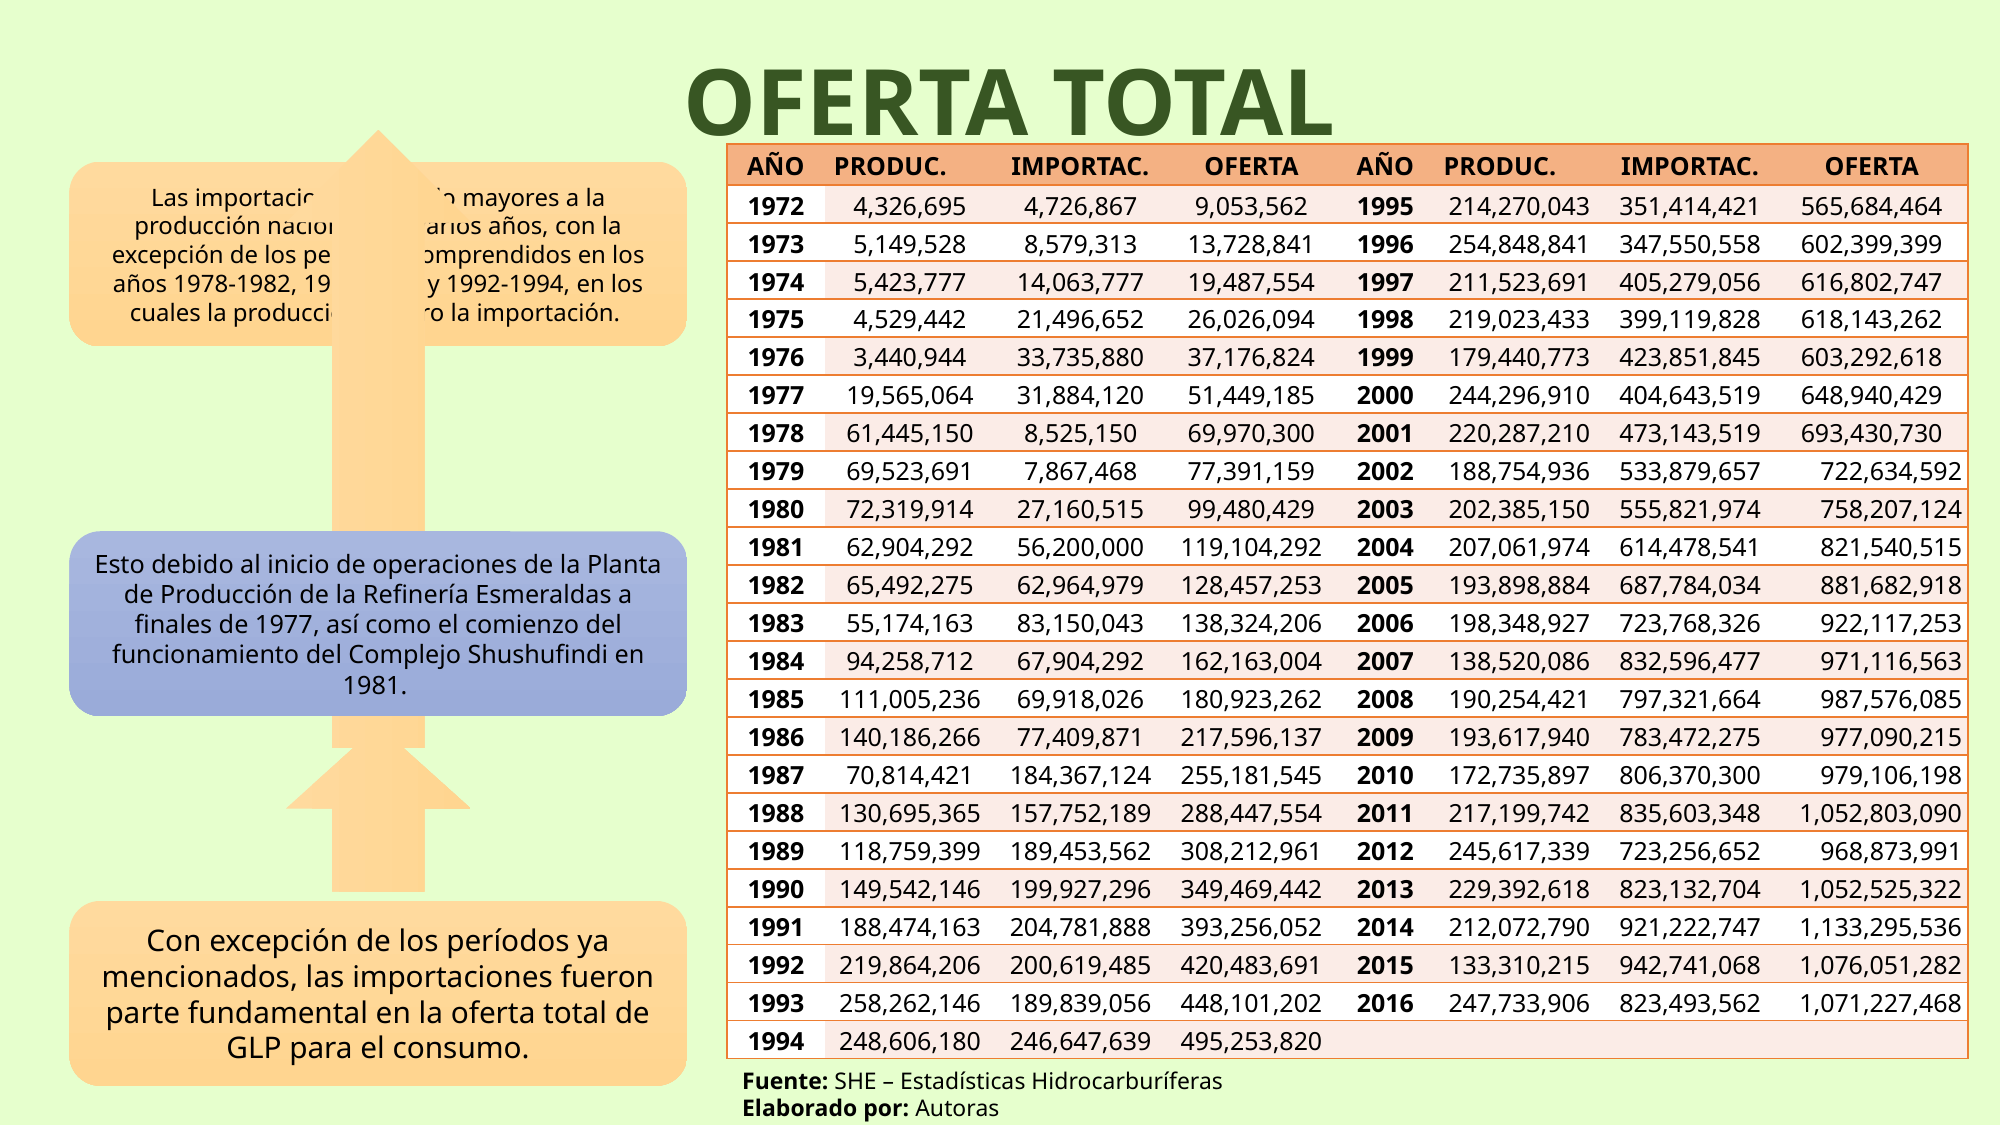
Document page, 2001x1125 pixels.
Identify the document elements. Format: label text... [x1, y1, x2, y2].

table_cell 193,898,884 [1434, 566, 1605, 602]
table_cell 821,540,515 [1776, 528, 1967, 564]
table_cell 119,104,292 [1166, 528, 1337, 564]
table_cell 77,409,871 [995, 718, 1166, 754]
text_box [69, 161, 688, 1086]
table_cell 1972 [728, 186, 825, 222]
table_cell 149,542,146 [825, 870, 995, 906]
table_cell 204,781,888 [995, 908, 1166, 944]
table_cell 1987 [728, 756, 825, 792]
table_cell 19,565,064 [825, 376, 995, 412]
table_cell 5,149,528 [825, 224, 995, 260]
table_cell 198,348,927 [1434, 604, 1605, 640]
table_cell 1998 [1337, 300, 1434, 336]
table_cell 83,150,043 [995, 604, 1166, 640]
table_cell 61,445,150 [825, 414, 995, 450]
table_cell 254,848,841 [1434, 224, 1605, 260]
table_cell 217,199,742 [1434, 794, 1605, 830]
table_cell 72,319,914 [825, 490, 995, 526]
table_cell 188,754,936 [1434, 452, 1605, 488]
table_header PRODUC. [825, 145, 995, 184]
table_cell 21,496,652 [995, 300, 1166, 336]
table_cell 351,414,421 [1605, 186, 1776, 222]
table_cell 758,207,124 [1776, 490, 1967, 526]
table_cell 212,072,790 [1434, 908, 1605, 944]
table_cell 69,523,691 [825, 452, 995, 488]
table_cell 618,143,262 [1776, 300, 1967, 336]
table_cell 255,181,545 [1166, 756, 1337, 792]
table_cell 133,310,215 [1434, 945, 1605, 982]
table_cell 1993 [728, 983, 825, 1020]
table_cell 2001 [1337, 414, 1434, 450]
table_cell 189,839,056 [995, 983, 1166, 1020]
table_cell 1991 [728, 908, 825, 944]
table_cell 2006 [1337, 604, 1434, 640]
table_cell 405,279,056 [1605, 262, 1776, 298]
table_cell [1337, 1021, 1434, 1058]
table_cell 1,133,295,536 [1776, 908, 1967, 944]
table_cell 219,864,206 [825, 945, 995, 982]
table_cell 1997 [1337, 262, 1434, 298]
table_cell 27,160,515 [995, 490, 1166, 526]
table_cell 19,487,554 [1166, 262, 1337, 298]
table_cell 835,603,348 [1605, 794, 1776, 830]
table_cell 349,469,442 [1166, 870, 1337, 906]
table_cell 693,430,730 [1776, 414, 1967, 450]
table_cell 1983 [728, 604, 825, 640]
table_cell 602,399,399 [1776, 224, 1967, 260]
table_cell 1989 [728, 832, 825, 868]
table_header IMPORTAC. [995, 145, 1166, 184]
table_cell 220,287,210 [1434, 414, 1605, 450]
table_cell 190,254,421 [1434, 680, 1605, 716]
table_cell 118,759,399 [825, 832, 995, 868]
table_cell 7,867,468 [995, 452, 1166, 488]
table_cell 616,802,747 [1776, 262, 1967, 298]
table_cell 2004 [1337, 528, 1434, 564]
table_cell 211,523,691 [1434, 262, 1605, 298]
table_cell 2015 [1337, 945, 1434, 982]
table_cell 420,483,691 [1166, 945, 1337, 982]
table_cell 1975 [728, 300, 825, 336]
table_cell 26,026,094 [1166, 300, 1337, 336]
table_cell 14,063,777 [995, 262, 1166, 298]
table_cell 77,391,159 [1166, 452, 1337, 488]
table_cell 229,392,618 [1434, 870, 1605, 906]
table_cell 3,440,944 [825, 338, 995, 374]
table_cell 448,101,202 [1166, 983, 1337, 1020]
table_cell 2010 [1337, 756, 1434, 792]
table_cell 977,090,215 [1776, 718, 1967, 754]
table_cell 393,256,052 [1166, 908, 1337, 944]
table_cell 555,821,974 [1605, 490, 1776, 526]
table_cell 614,478,541 [1605, 528, 1776, 564]
table_cell 33,735,880 [995, 338, 1166, 374]
table_cell 189,453,562 [995, 832, 1166, 868]
table_cell 942,741,068 [1605, 945, 1776, 982]
table_header OFERTA [1166, 145, 1337, 184]
table_cell 157,752,189 [995, 794, 1166, 830]
table_cell 217,596,137 [1166, 718, 1337, 754]
table_cell [1434, 1021, 1605, 1058]
table_cell 565,684,464 [1776, 186, 1967, 222]
table_cell 823,132,704 [1605, 870, 1776, 906]
table_cell 399,119,828 [1605, 300, 1776, 336]
table_cell 922,117,253 [1776, 604, 1967, 640]
table_cell 246,647,639 [995, 1021, 1166, 1058]
table_cell 971,116,563 [1776, 642, 1967, 678]
table_cell 130,695,365 [825, 794, 995, 830]
table_cell 138,520,086 [1434, 642, 1605, 678]
table_cell 1979 [728, 452, 825, 488]
table_cell 987,576,085 [1776, 680, 1967, 716]
table_cell 67,904,292 [995, 642, 1166, 678]
table_cell 219,023,433 [1434, 300, 1605, 336]
table_cell 921,222,747 [1605, 908, 1776, 944]
table_cell 245,617,339 [1434, 832, 1605, 868]
table_cell 1977 [728, 376, 825, 412]
table_cell 94,258,712 [825, 642, 995, 678]
table_cell 179,440,773 [1434, 338, 1605, 374]
table_cell 8,525,150 [995, 414, 1166, 450]
table_cell 1990 [729, 871, 825, 905]
table_cell 347,550,558 [1605, 224, 1776, 260]
table_cell 2003 [1337, 490, 1434, 526]
table_cell 37,176,824 [1166, 338, 1337, 374]
table_cell 783,472,275 [1605, 718, 1776, 754]
table_header IMPORTAC. [1605, 145, 1776, 184]
table_cell 4,529,442 [825, 300, 995, 336]
table_cell 2002 [1337, 452, 1434, 488]
table_cell 4,326,695 [825, 186, 995, 222]
table_cell 214,270,043 [1434, 186, 1605, 222]
table_cell 308,212,961 [1166, 832, 1337, 868]
table_cell 184,367,124 [995, 756, 1166, 792]
table_cell 13,728,841 [1166, 224, 1337, 260]
table_cell 199,927,296 [995, 870, 1166, 906]
table_cell 69,970,300 [1166, 414, 1337, 450]
table_cell 2014 [1337, 908, 1434, 944]
table_cell 473,143,519 [1605, 414, 1776, 450]
table_cell 200,619,485 [995, 945, 1166, 982]
table_cell 2013 [1337, 870, 1434, 906]
table_cell 1985 [728, 680, 825, 716]
table_cell 111,005,236 [825, 680, 995, 716]
table_cell 31,884,120 [995, 376, 1166, 412]
table_cell 5,423,777 [825, 262, 995, 298]
table_cell 1999 [1337, 338, 1434, 374]
table_header OFERTA [1776, 145, 1967, 184]
table_header PRODUC. [1434, 145, 1605, 184]
table_cell 1988 [728, 794, 825, 830]
table_cell 1982 [728, 566, 825, 602]
table_cell 404,643,519 [1605, 376, 1776, 412]
table_cell 70,814,421 [825, 756, 995, 792]
table_cell 832,596,477 [1605, 642, 1776, 678]
table_cell 244,296,910 [1434, 376, 1605, 412]
table_cell 248,606,180 [825, 1021, 995, 1058]
table_cell 533,879,657 [1605, 452, 1776, 488]
table_cell 1,076,051,282 [1776, 945, 1967, 982]
table_cell 180,923,262 [1166, 680, 1337, 716]
title OFERTA TOTAL [69, 0, 1950, 162]
table_cell 823,493,562 [1605, 983, 1776, 1020]
table_cell 423,851,845 [1605, 338, 1776, 374]
table_cell 687,784,034 [1605, 566, 1776, 602]
table_cell 979,106,198 [1776, 756, 1967, 792]
table_cell 207,061,974 [1434, 528, 1605, 564]
table_cell 62,904,292 [825, 528, 995, 564]
table_cell 722,634,592 [1776, 452, 1967, 488]
table_cell 258,262,146 [825, 983, 995, 1020]
table_cell 69,918,026 [995, 680, 1166, 716]
table_cell 1,052,803,090 [1776, 794, 1967, 830]
table_cell 1984 [728, 642, 825, 678]
table_cell 138,324,206 [1166, 604, 1337, 640]
table_cell 2011 [1337, 794, 1434, 830]
table_cell 1,052,525,322 [1776, 870, 1967, 906]
table_cell 8,579,313 [995, 224, 1166, 260]
table_cell 723,768,326 [1605, 604, 1776, 640]
table_cell 2009 [1337, 718, 1434, 754]
table_cell 247,733,906 [1434, 983, 1605, 1020]
table_cell 1986 [728, 718, 825, 754]
table_cell 1996 [1337, 224, 1434, 260]
table_cell 62,964,979 [995, 566, 1166, 602]
table_cell 140,186,266 [825, 718, 995, 754]
table_cell 495,253,820 [1166, 1021, 1337, 1058]
table_cell 1980 [728, 490, 825, 526]
table_cell 2008 [1337, 680, 1434, 716]
table_cell 968,873,991 [1776, 832, 1967, 868]
table_cell 172,735,897 [1434, 756, 1605, 792]
table_header AÑO [1337, 145, 1434, 184]
table_cell 603,292,618 [1776, 338, 1967, 374]
table_cell 806,370,300 [1605, 756, 1776, 792]
table_cell 1981 [728, 528, 825, 564]
table_cell 4,726,867 [995, 186, 1166, 222]
table_cell 723,256,652 [1605, 832, 1776, 868]
table_cell 1995 [1337, 186, 1434, 222]
table_cell 288,447,554 [1166, 794, 1337, 830]
table_cell 51,449,185 [1166, 376, 1337, 412]
table_cell 128,457,253 [1166, 566, 1337, 602]
table_cell 202,385,150 [1434, 490, 1605, 526]
table_cell 188,474,163 [825, 908, 995, 944]
table_cell 162,163,004 [1166, 642, 1337, 678]
table_cell 2012 [1337, 832, 1434, 868]
table_cell 2016 [1337, 983, 1434, 1020]
table_cell 2000 [1337, 376, 1434, 412]
table_cell 9,053,562 [1166, 186, 1337, 222]
table_cell 55,174,163 [825, 604, 995, 640]
table_cell 99,480,429 [1166, 490, 1337, 526]
table_cell [1605, 1021, 1776, 1058]
table_cell 1973 [728, 224, 825, 260]
table_cell 1978 [728, 414, 825, 450]
table_cell 56,200,000 [995, 528, 1166, 564]
table_cell 1992 [728, 945, 825, 982]
table_header AÑO [728, 145, 825, 184]
table_cell [1776, 1021, 1967, 1058]
table_cell 2005 [1337, 566, 1434, 602]
table_cell 193,617,940 [1434, 718, 1605, 754]
table_cell 1994 [728, 1021, 825, 1058]
table_cell 881,682,918 [1776, 566, 1967, 602]
table_cell 1976 [728, 338, 825, 374]
table_cell 797,321,664 [1605, 680, 1776, 716]
text_box Fuente: SHE – Estadísticas Hidrocarburíferas Elaborado por: Autoras [727, 1058, 1728, 1125]
table_cell 648,940,429 [1776, 376, 1967, 412]
table_cell 1974 [728, 262, 825, 298]
table_cell 65,492,275 [825, 566, 995, 602]
table_cell 2007 [1337, 642, 1434, 678]
table_cell 1,071,227,468 [1776, 983, 1967, 1020]
